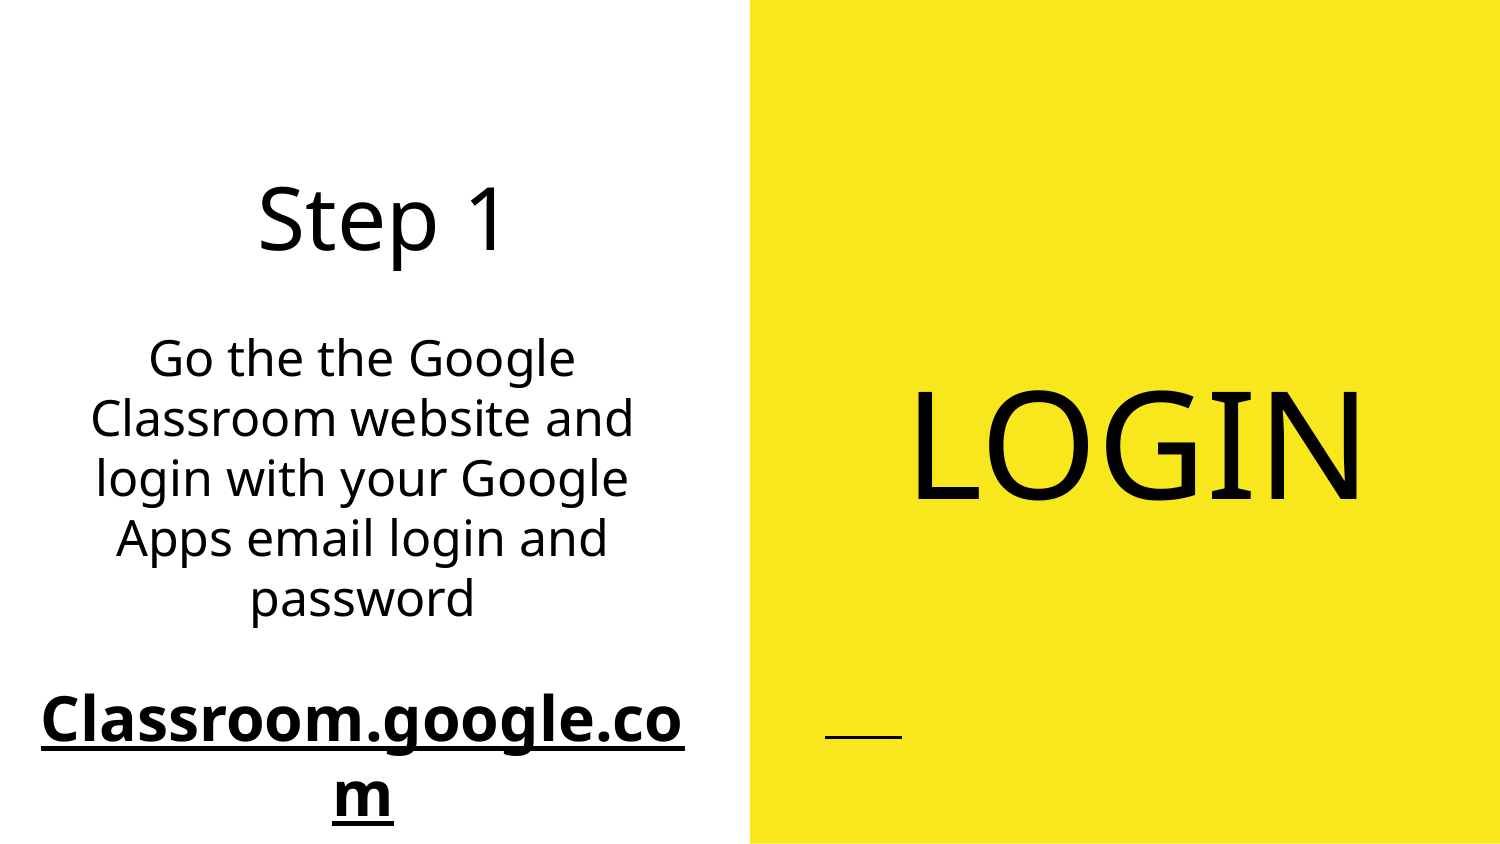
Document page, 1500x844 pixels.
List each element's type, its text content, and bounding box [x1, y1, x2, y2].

list LOGIN [793, 118, 1483, 725]
title Step 1 [53, 0, 718, 283]
subtitle Go the the Google Classroom website and login with your Google Apps email login and password Classroom.google.com [18, 311, 708, 533]
